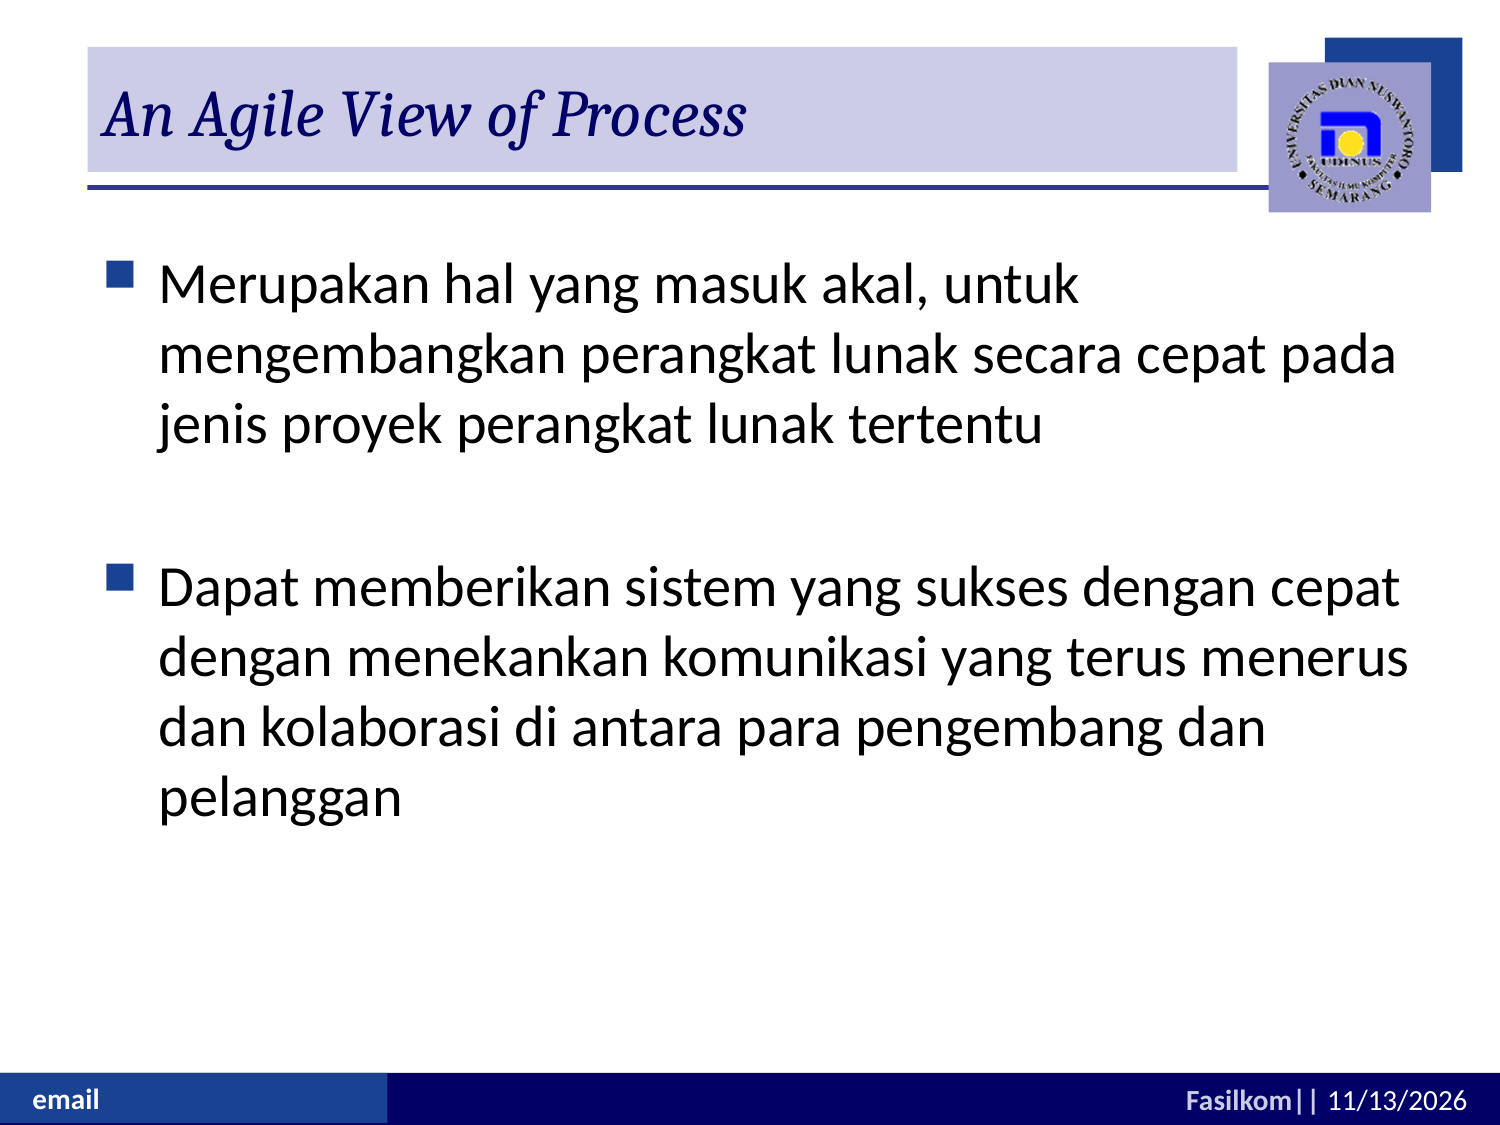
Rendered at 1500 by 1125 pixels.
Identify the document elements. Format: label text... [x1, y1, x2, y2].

list Merupakan hal yang masuk akal, untuk mengembangkan perangkat lunak secara cepat pada jenis proyek perangkat lunak tertentu Dapat memberikan sistem yang sukses dengan cepat dengan menekankan komunikasi yang terus menerus dan kolaborasi di antara para pengembang dan pelanggan [87, 237, 1426, 1013]
picture [1273, 62, 1427, 216]
title An Agile View of Process [87, 46, 1238, 173]
